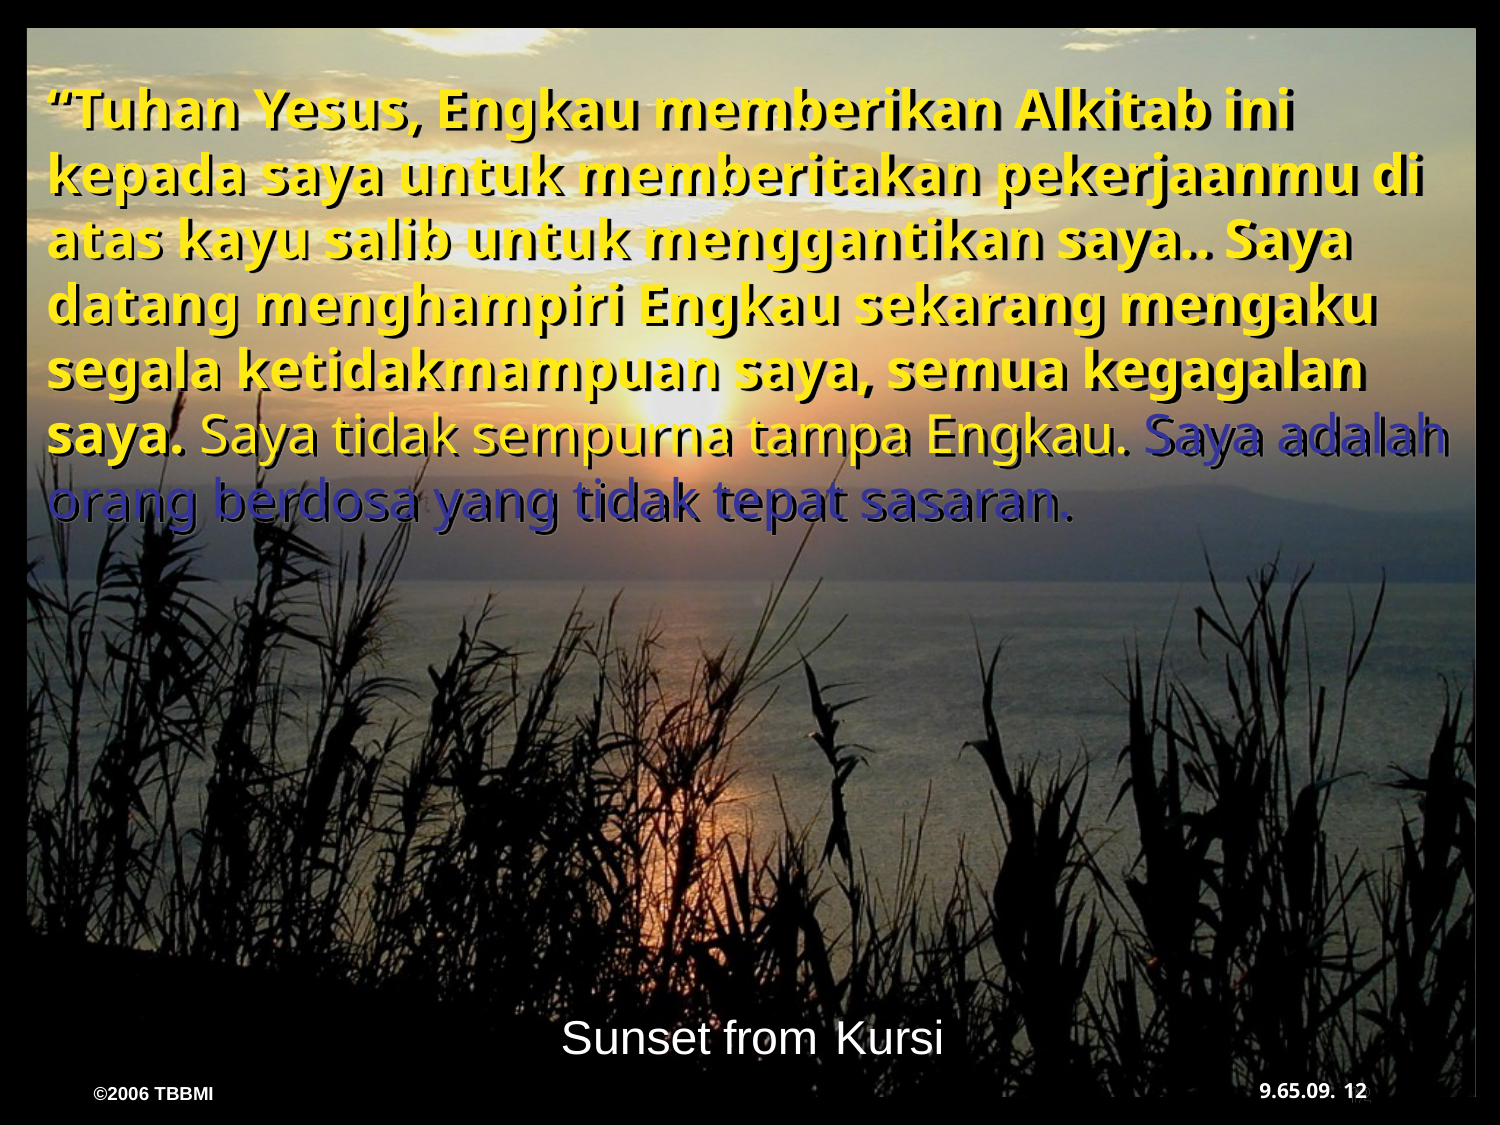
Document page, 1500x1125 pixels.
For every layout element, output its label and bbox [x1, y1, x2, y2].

text_box [0, 0, 1500, 1125]
